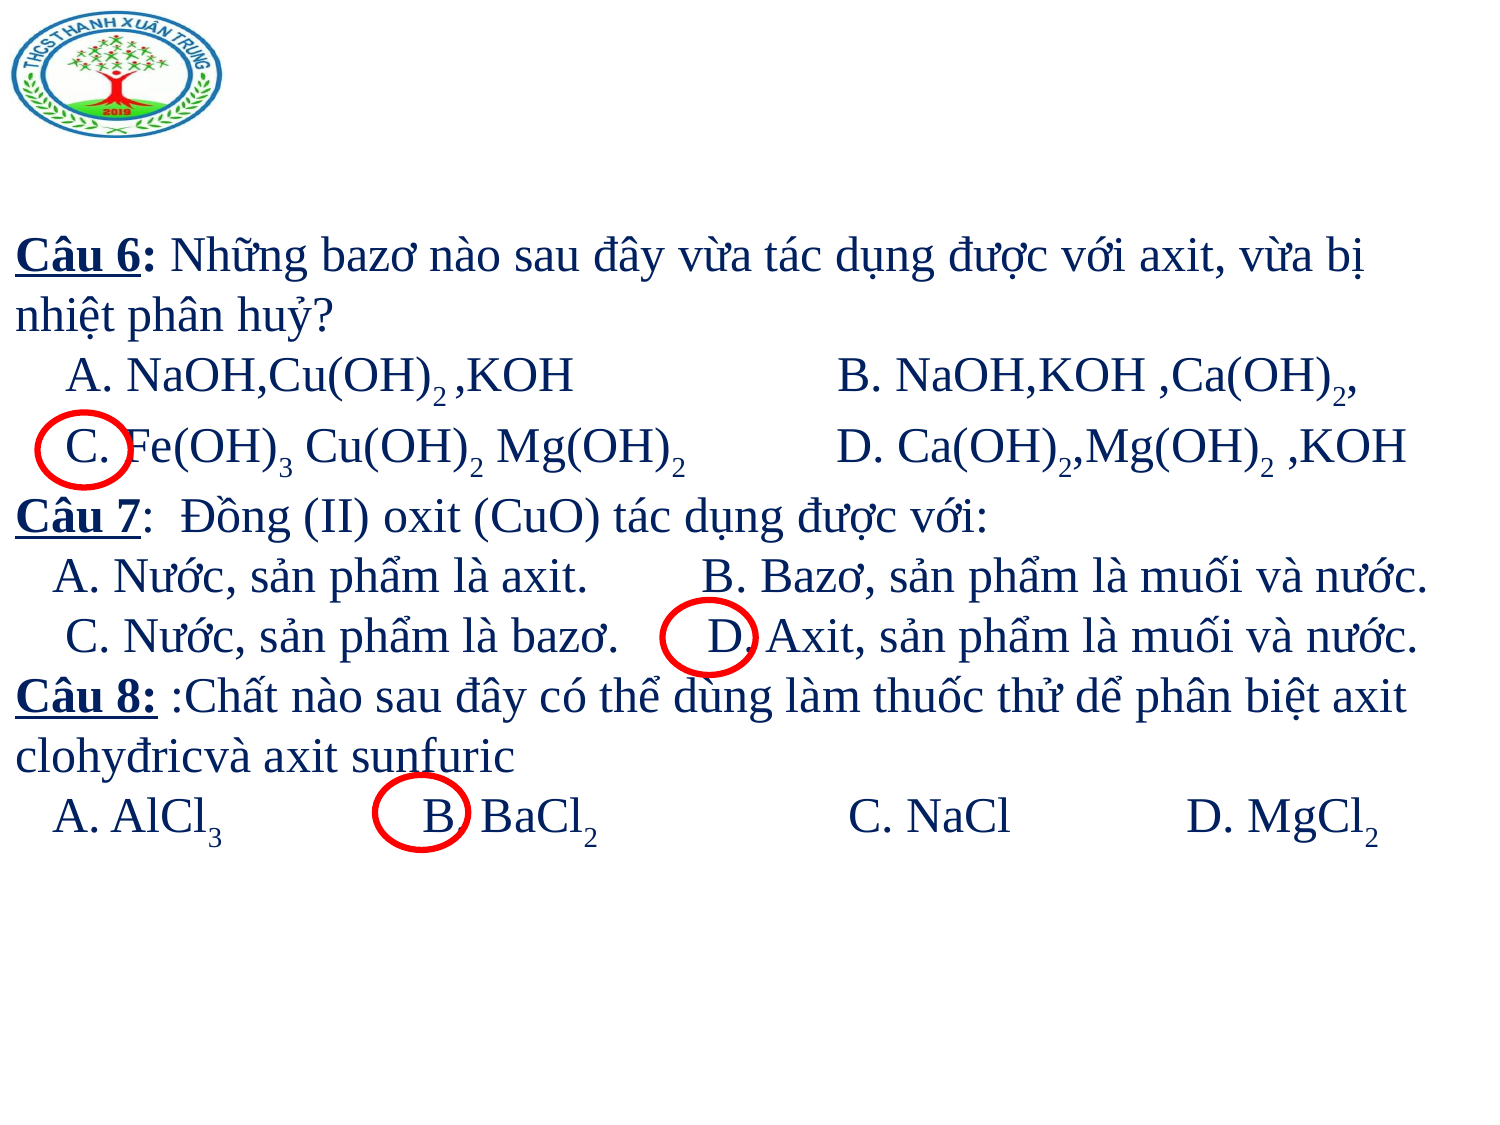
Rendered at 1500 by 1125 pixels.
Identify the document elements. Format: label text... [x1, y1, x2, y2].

picture [9, 9, 226, 138]
text_box [37, 412, 131, 488]
text_box [374, 774, 469, 850]
text_box Câu 6: Những bazơ nào sau đây vừa tác dụng được với axit, vừa bị nhiệt phân huỷ? A. NaOH,Cu(OH)2 ,KOH B. NaOH,KOH ,Ca(OH)2, C. Fe(OH)3 Cu(OH)2 Mg(OH)2 D. Ca(OH)2,Mg(OH)2 ,KOH Câu 7: Đồng (II) oxit (CuO) tác dụng được với: A. Nước, sản phẩm là axit. B. Bazơ, sản phẩm là muối và nước. C. Nước, sản phẩm là bazơ. D. Axit, sản phẩm là muối và nước. Câu 8: :Chất nào sau đây có thể dùng làm thuốc thử dể phân biệt axit clohyđricvà axit sunfuric A. AlCl3 B. BaCl2 C. NaCl D. MgCl2 [0, 213, 1450, 862]
text_box [662, 599, 756, 675]
